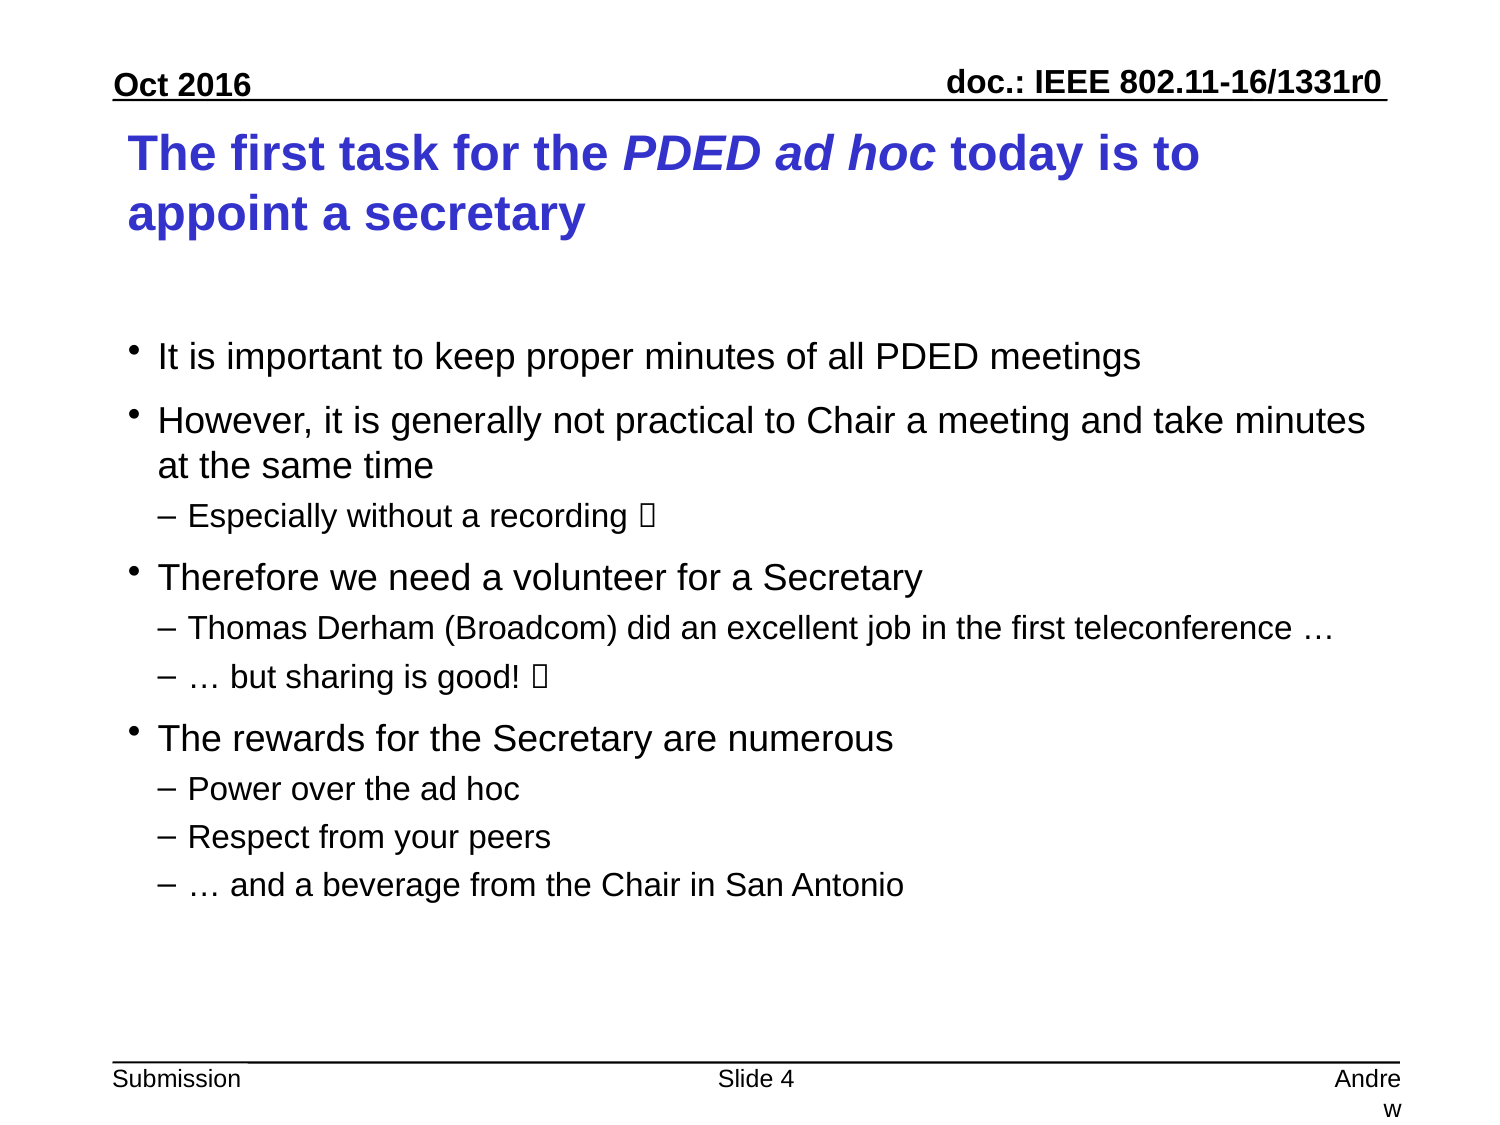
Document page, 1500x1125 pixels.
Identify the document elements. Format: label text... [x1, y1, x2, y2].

list It is important to keep proper minutes of all PDED meetings However, it is generally not practical to Chair a meeting and take minutes at the same time Especially without a recording  Therefore we need a volunteer for a Secretary Thomas Derham (Broadcom) did an excellent job in the first teleconference … … but sharing is good!  The rewards for the Secretary are numerous Power over the ad hoc Respect from your peers … and a beverage from the Chair in San Antonio [112, 324, 1388, 1000]
slide_number Slide 4 [709, 1061, 803, 1093]
title The first task for the PDED ad hoc today is to appoint a secretary [112, 112, 1388, 288]
footer Andrew Myles, Cisco [1320, 1061, 1402, 1093]
